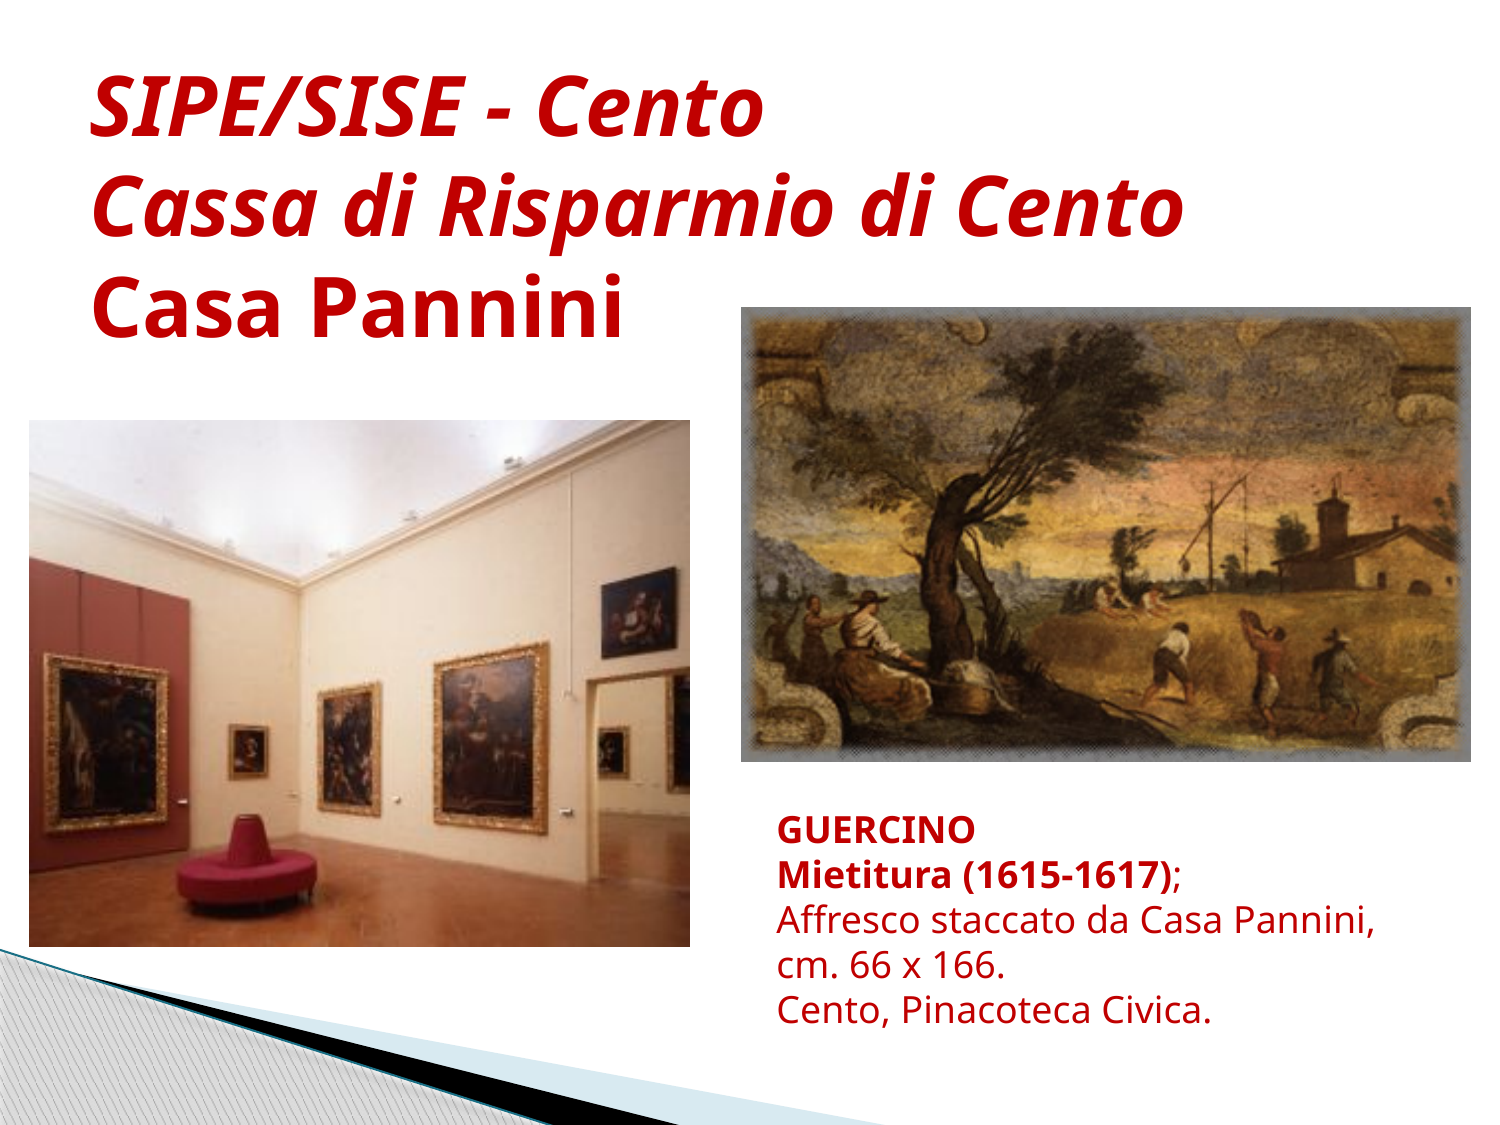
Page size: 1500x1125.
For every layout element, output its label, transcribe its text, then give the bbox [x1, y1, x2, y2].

title SIPE/SISE - Cento Cassa di Risparmio di Cento Casa Pannini [75, 45, 1425, 362]
text_box GUERCINO Mietitura (1615-1617); Affresco staccato da Casa Pannini, cm. 66 x 166. Cento, Pinacoteca Civica. [761, 798, 1441, 1039]
picture [741, 307, 1471, 762]
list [29, 420, 690, 947]
